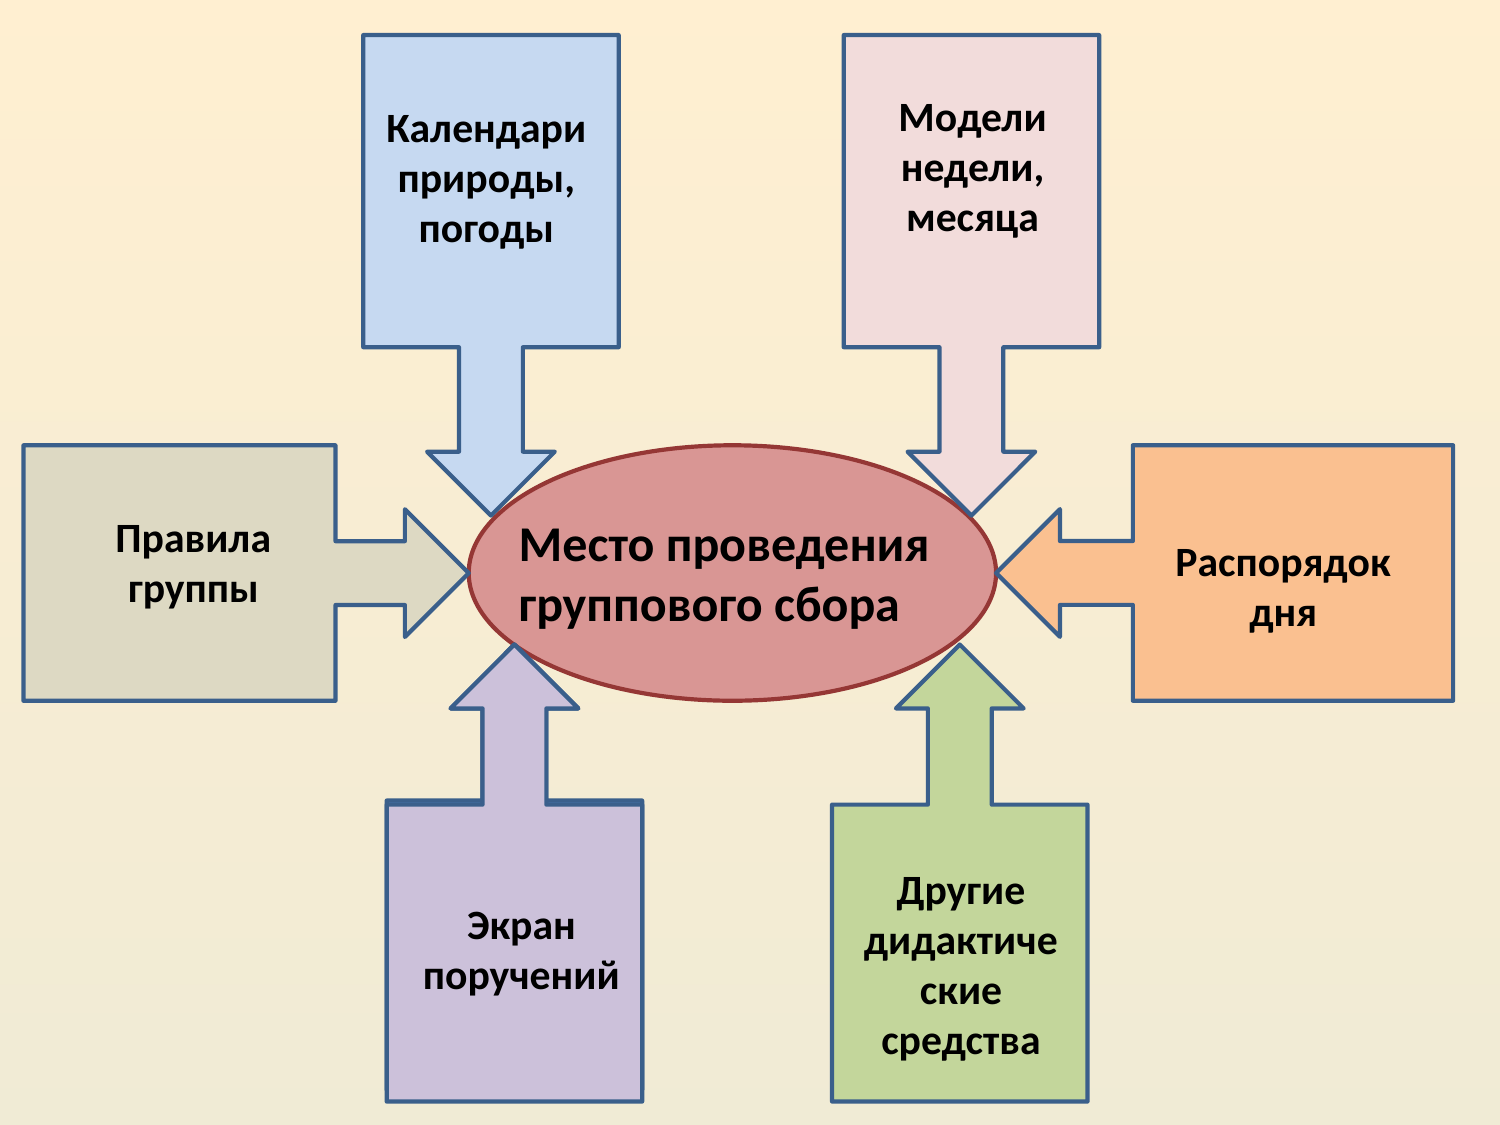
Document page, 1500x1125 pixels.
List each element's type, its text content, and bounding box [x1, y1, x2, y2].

text_box Модели недели, месяца [867, 82, 1078, 247]
text_box [841, 32, 1102, 518]
text_box [361, 32, 621, 518]
text_box Другие дидактические средства [843, 855, 1079, 1071]
text_box Место проведения группового сбора [503, 503, 1114, 639]
text_box [993, 443, 1456, 703]
text_box [508, 443, 954, 503]
text_box [466, 508, 962, 703]
text_box [829, 642, 1090, 1104]
text_box [384, 798, 480, 803]
text_box Экран поручений [398, 890, 645, 1006]
text_box [384, 642, 645, 1104]
text_box [549, 798, 645, 803]
text_box Правила группы [93, 503, 293, 619]
text_box Календари природы, погоды [363, 93, 610, 259]
text_box Распорядок дня [1148, 527, 1418, 643]
text_box [21, 443, 471, 703]
